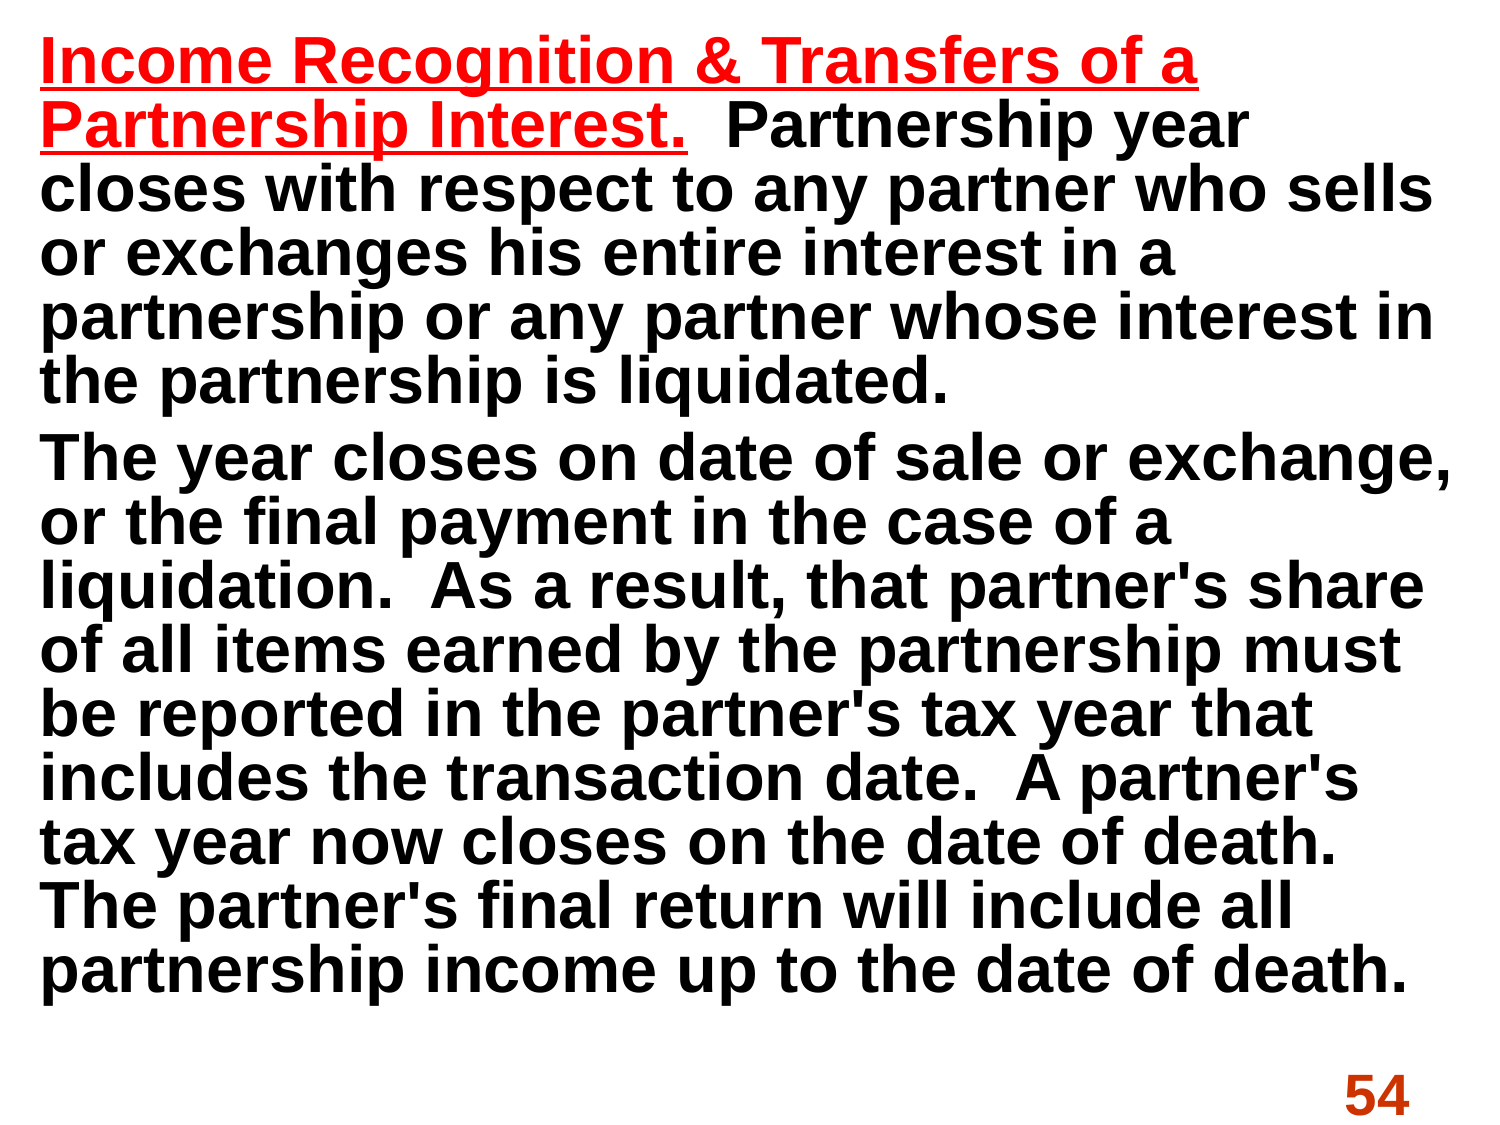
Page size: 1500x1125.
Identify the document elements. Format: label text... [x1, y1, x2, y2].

list Income Recognition & Transfers of a Partnership Interest. Partnership year closes with respect to any partner who sells or exchanges his entire interest in a partnership or any partner whose interest in the partnership is liquidated. The year closes on date of sale or exchange, or the final payment in the case of a liquidation. As a result, that partner's share of all items earned by the partnership must be reported in the partner's tax year that includes the transaction date. A partner's tax year now closes on the date of death. The partner's final return will include all partnership income up to the date of death. [24, 24, 1475, 1038]
slide_number 54 [1124, 1049, 1426, 1101]
